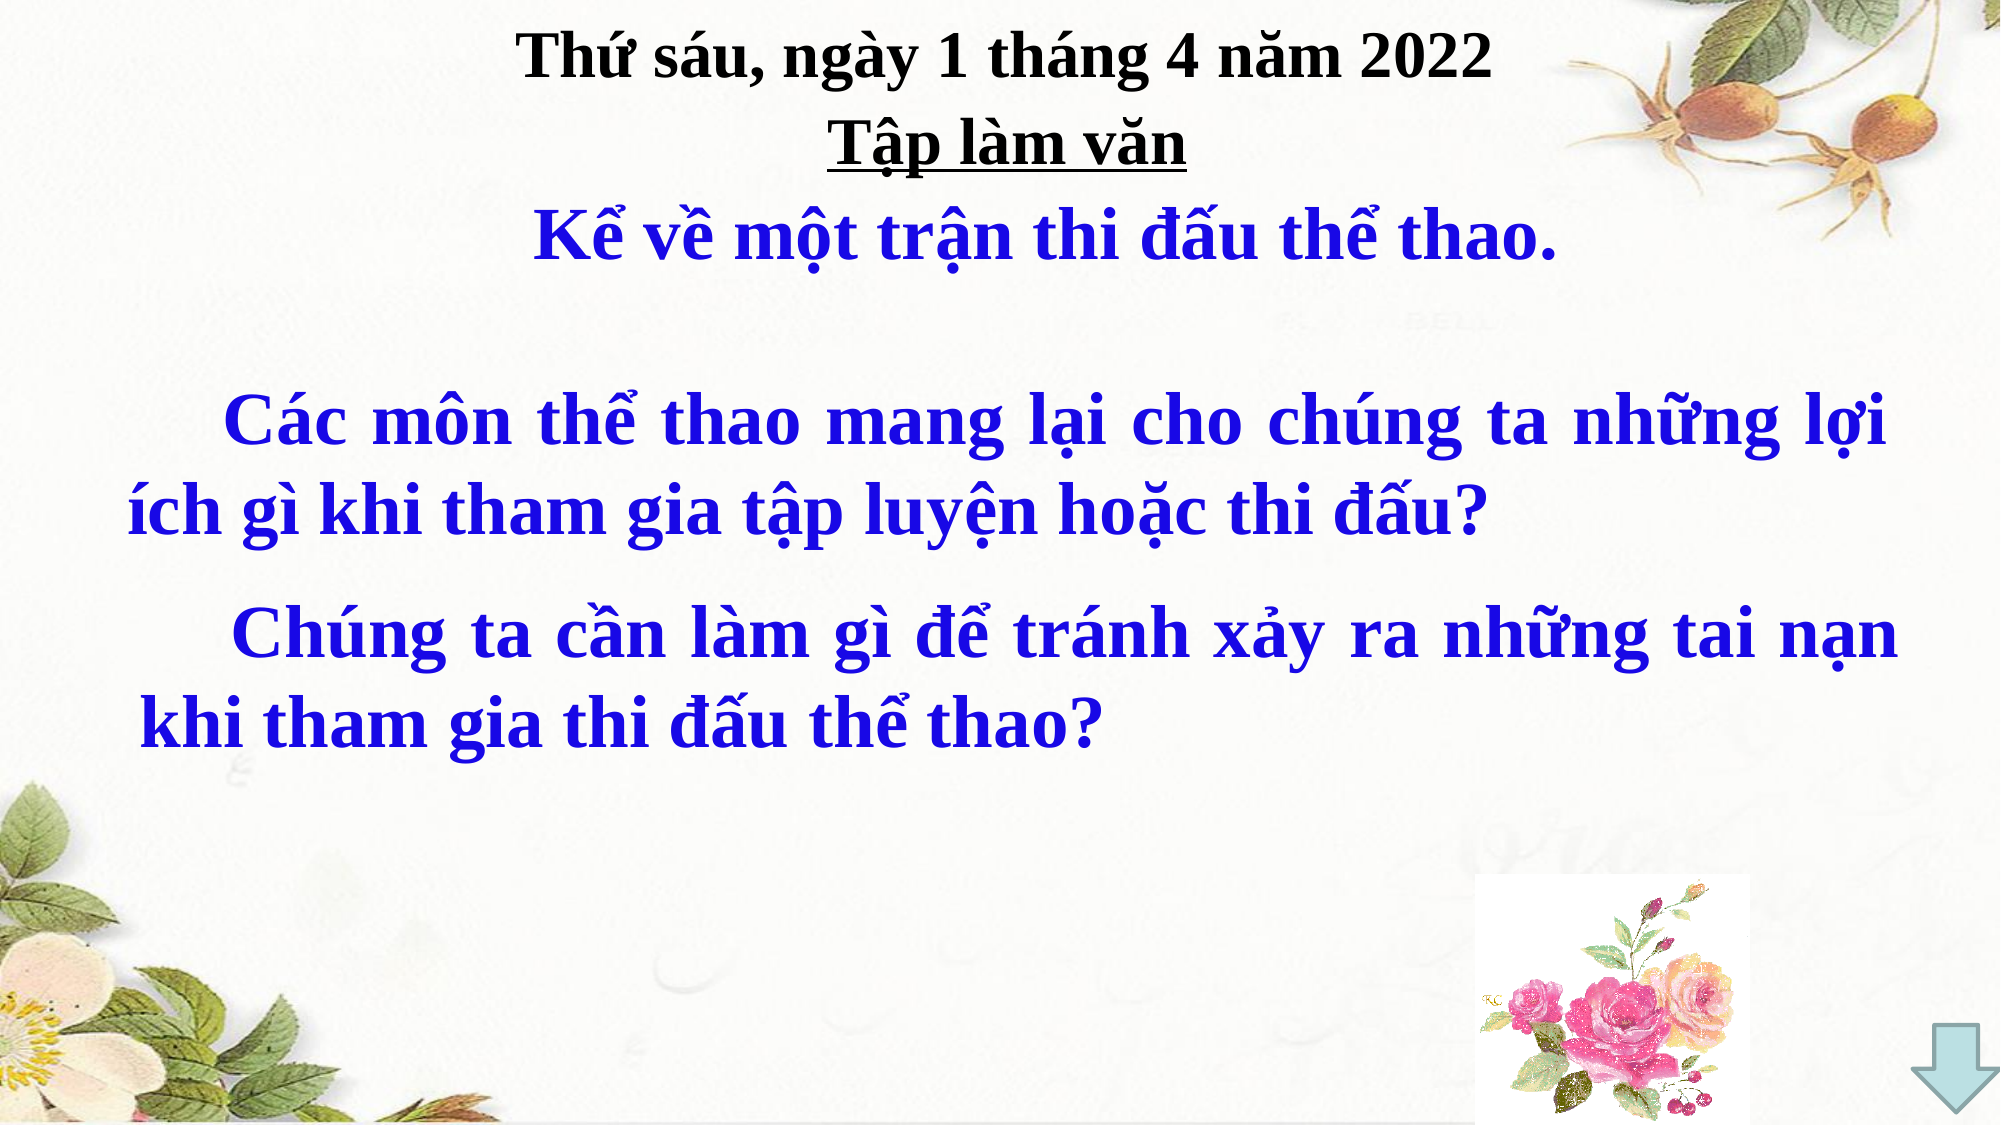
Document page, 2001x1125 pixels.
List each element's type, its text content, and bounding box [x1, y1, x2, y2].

picture [0, 0, 2001, 1125]
text_box [1910, 1022, 2000, 1115]
text_box Thứ sáu, ngày 1 tháng 4 năm 2022 [499, 12, 1850, 100]
text_box Tập làm văn [812, 99, 1480, 188]
text_box Các môn thể thao mang lại cho chúng ta những lợi ích gì khi tham gia tập luyện hoặc thi đấu? [112, 362, 1904, 558]
text_box Kể về một trận thi đấu thể thao. [499, 187, 1850, 275]
text_box Chúng ta cần làm gì để tránh xảy ra những tai nạn khi tham gia thi đấu thể thao? [125, 574, 1916, 770]
